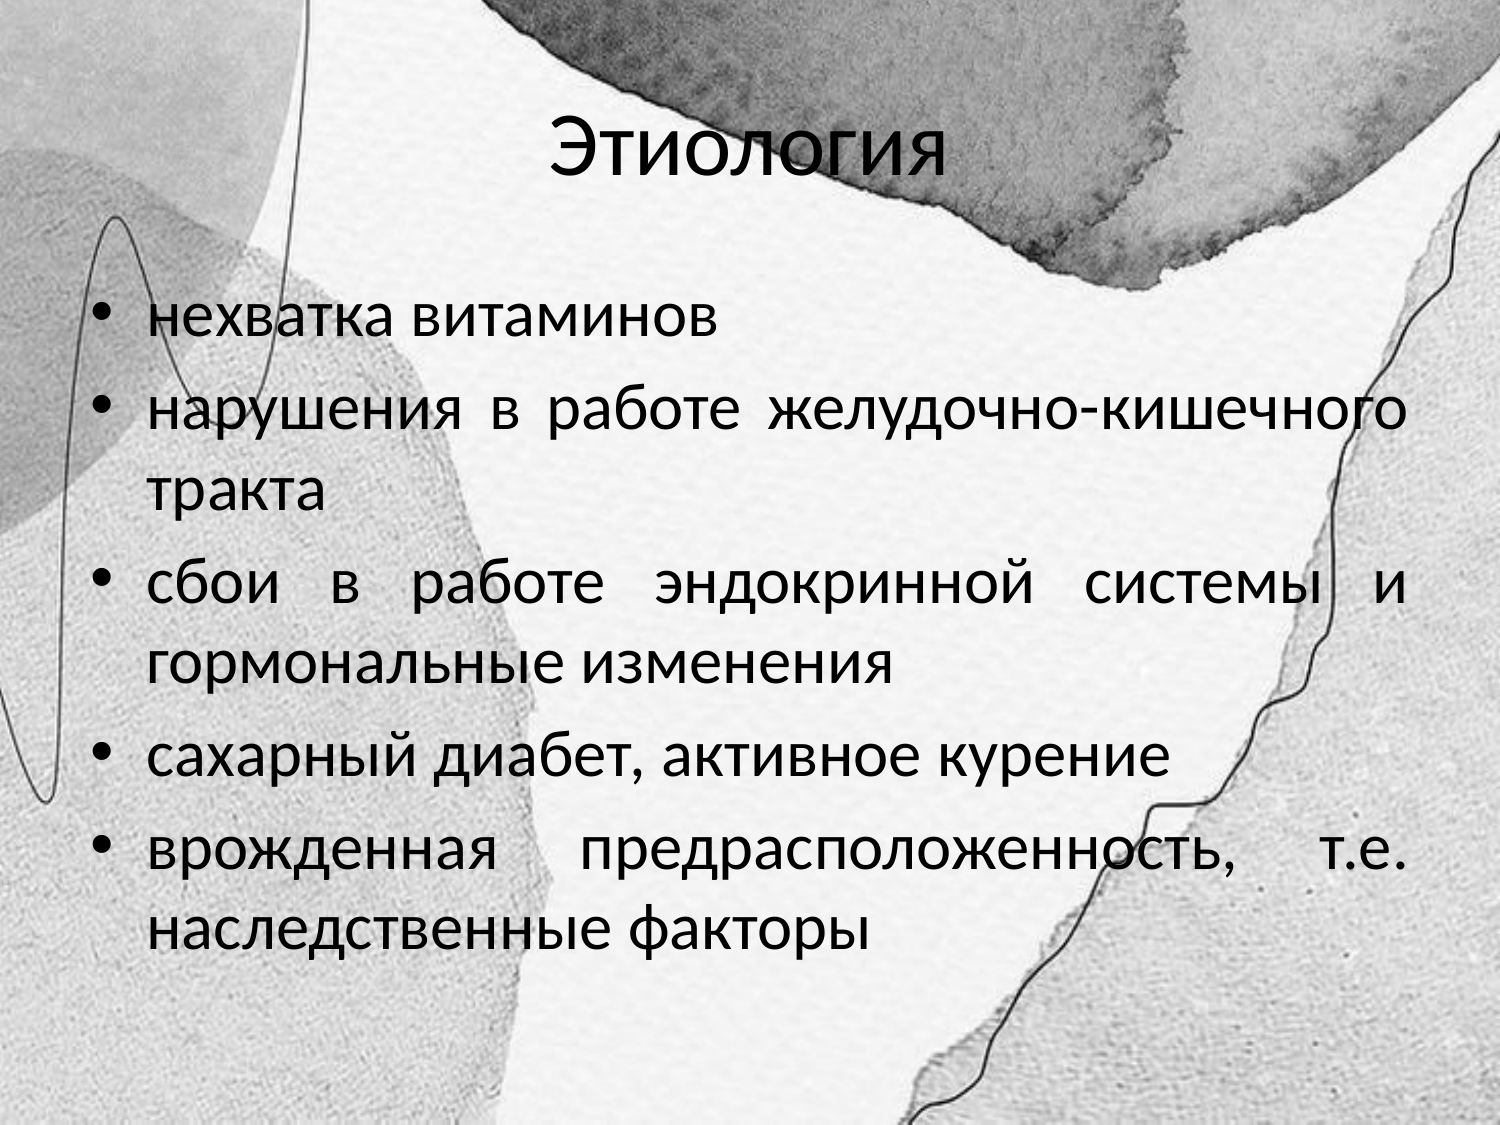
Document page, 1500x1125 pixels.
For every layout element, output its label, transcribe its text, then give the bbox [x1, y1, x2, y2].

list нехватка витаминов нарушения в работе желудочно-кишечного тракта сбои в работе эндокринной системы и гормональные изменения сахарный диабет, активное курение врожденная предрасположенность, т.е. наследственные факторы [75, 262, 1425, 1005]
picture [0, 0, 1500, 1125]
title Этиология [75, 45, 1425, 233]
